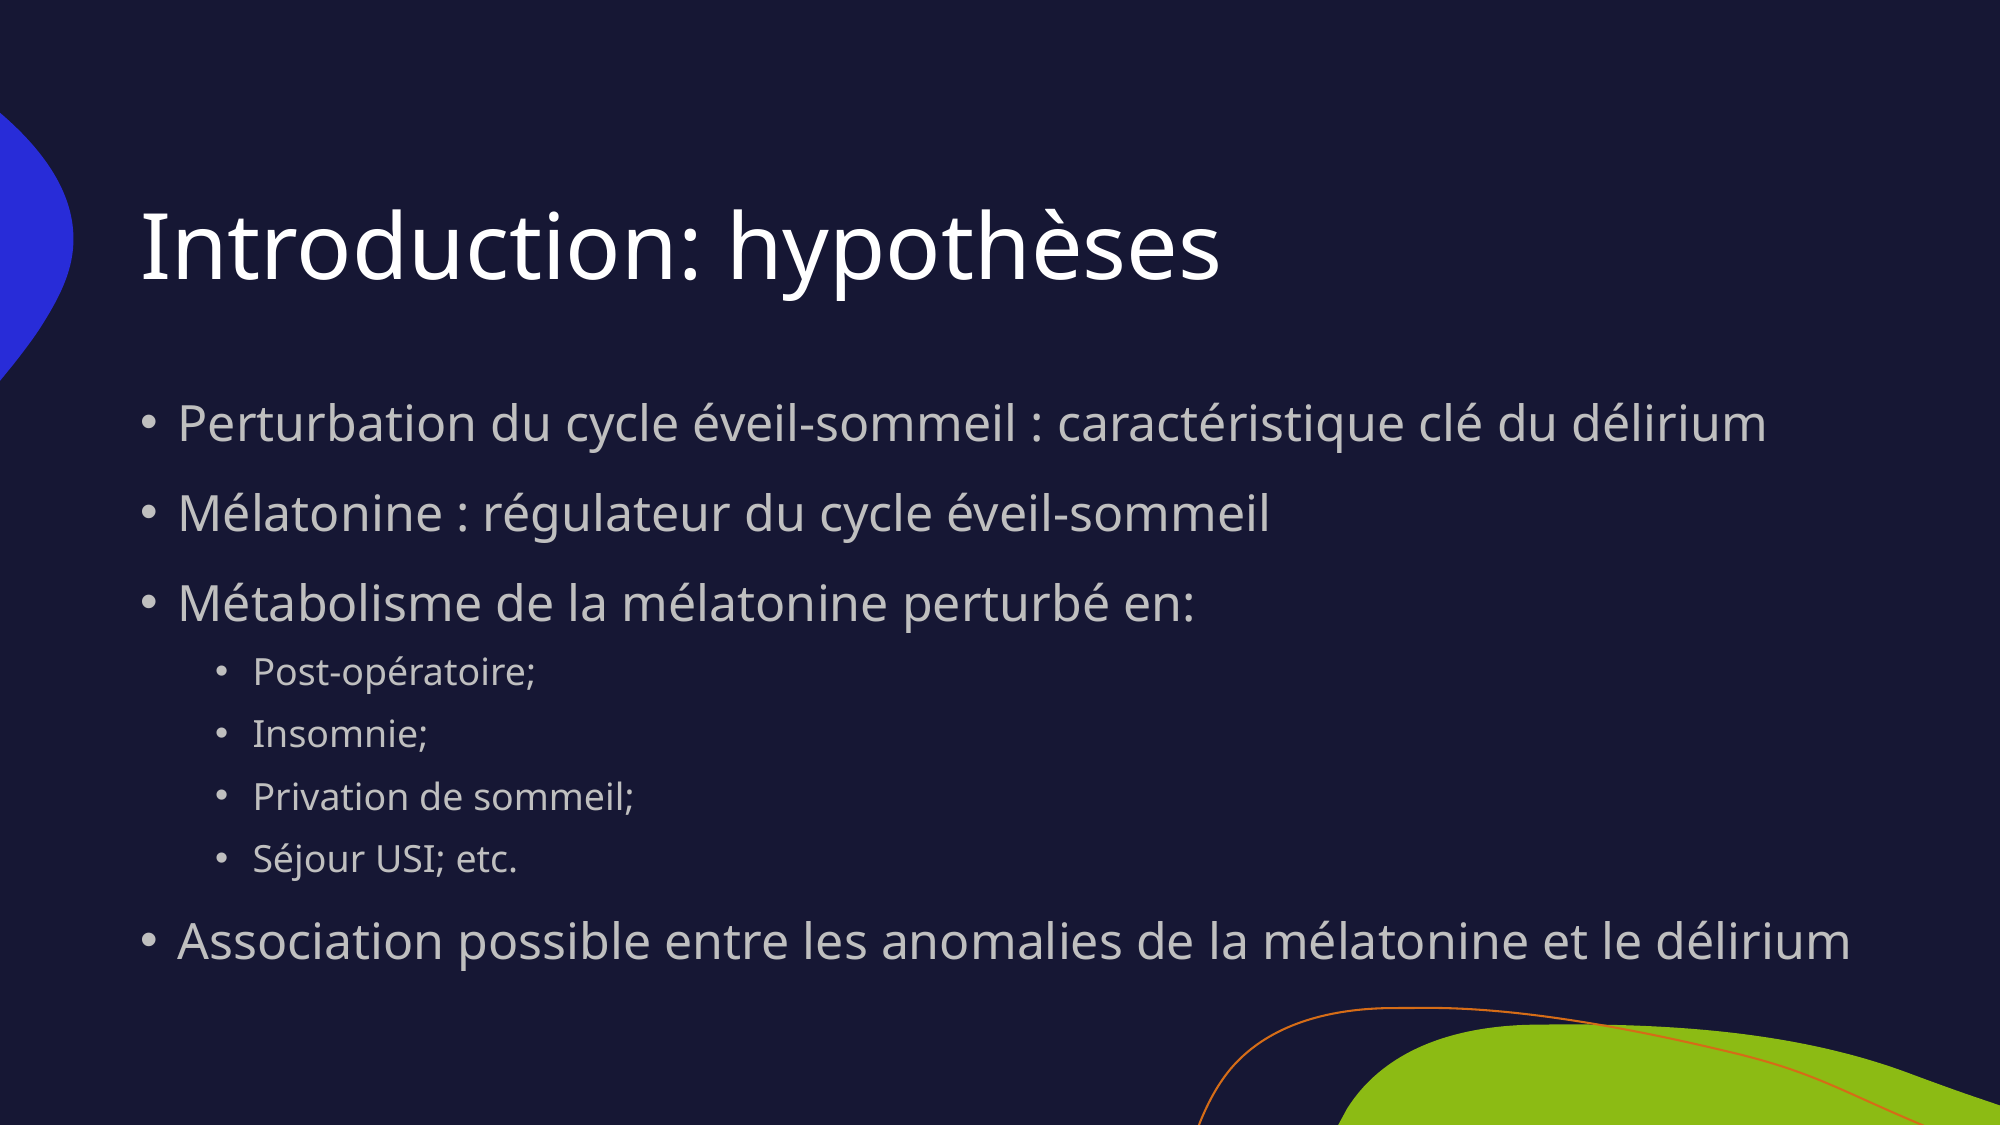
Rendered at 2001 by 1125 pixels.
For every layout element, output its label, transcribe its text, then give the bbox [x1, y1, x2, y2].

list Perturbation du cycle éveil-sommeil : caractéristique clé du délirium Mélatonine : régulateur du cycle éveil-sommeil Métabolisme de la mélatonine perturbé en: Post-opératoire; Insomnie; Privation de sommeil; Séjour USI; etc. Association possible entre les anomalies de la mélatonine et le délirium [125, 375, 1875, 1002]
title Introduction: hypothèses [125, 125, 1875, 375]
